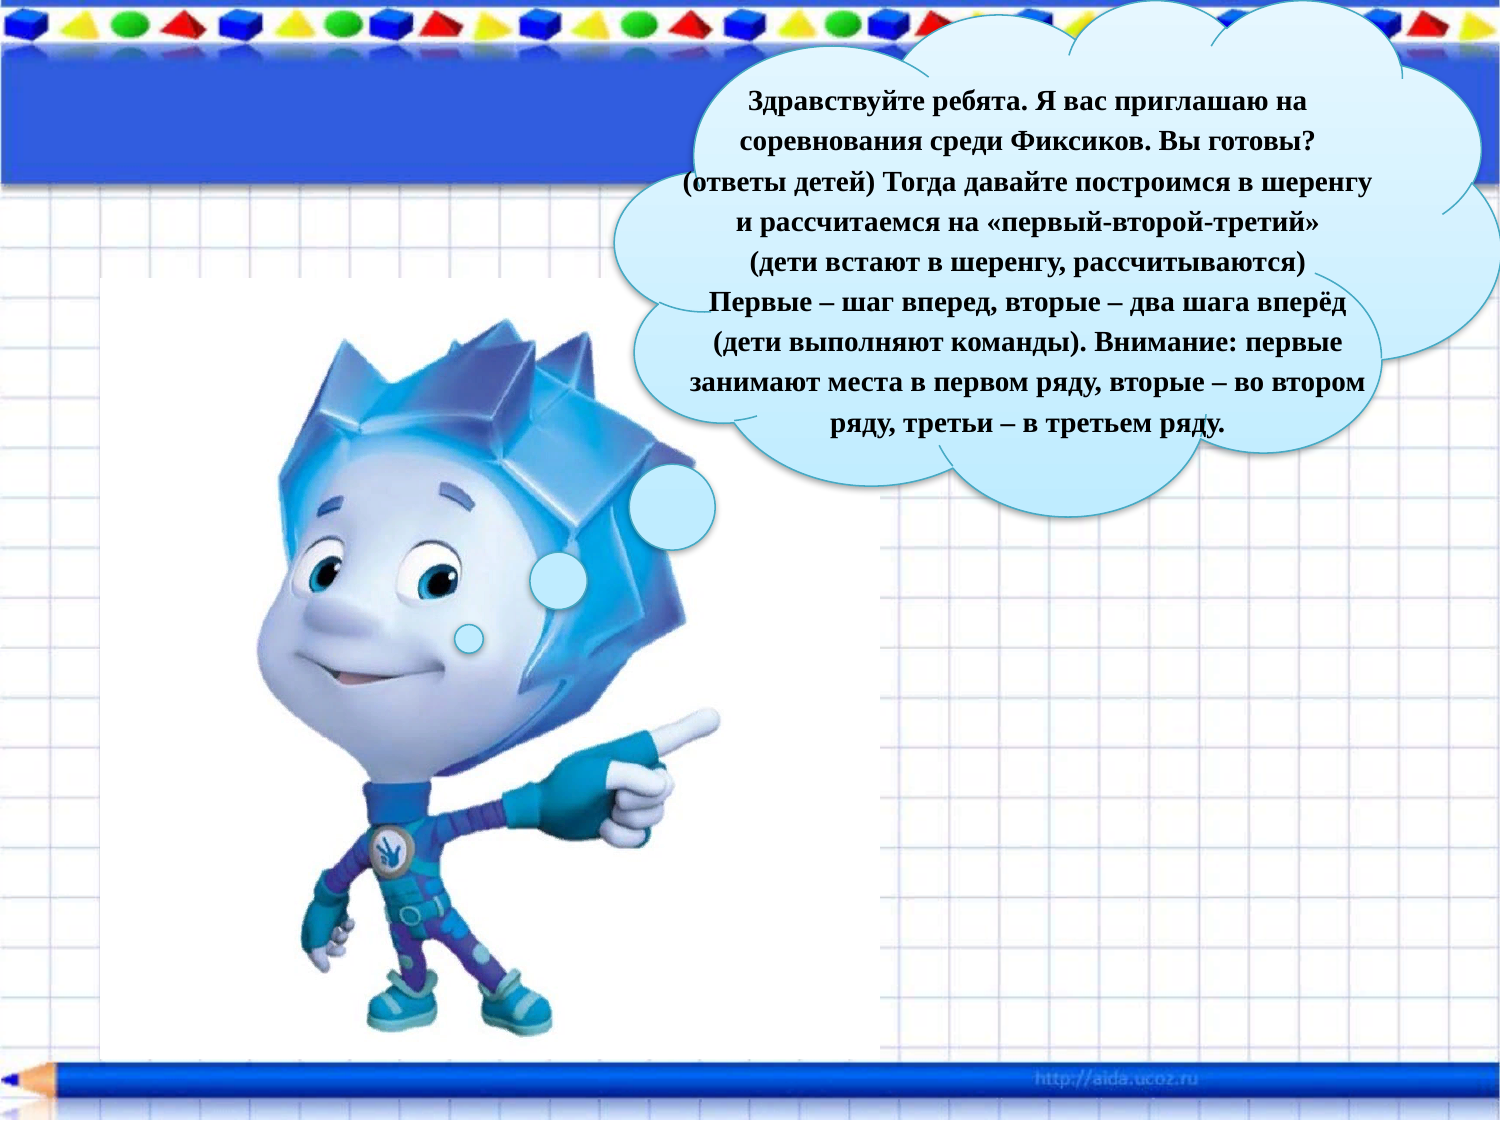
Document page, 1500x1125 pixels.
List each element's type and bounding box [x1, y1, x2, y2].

list [100, 278, 881, 1059]
picture [0, 0, 1500, 1120]
